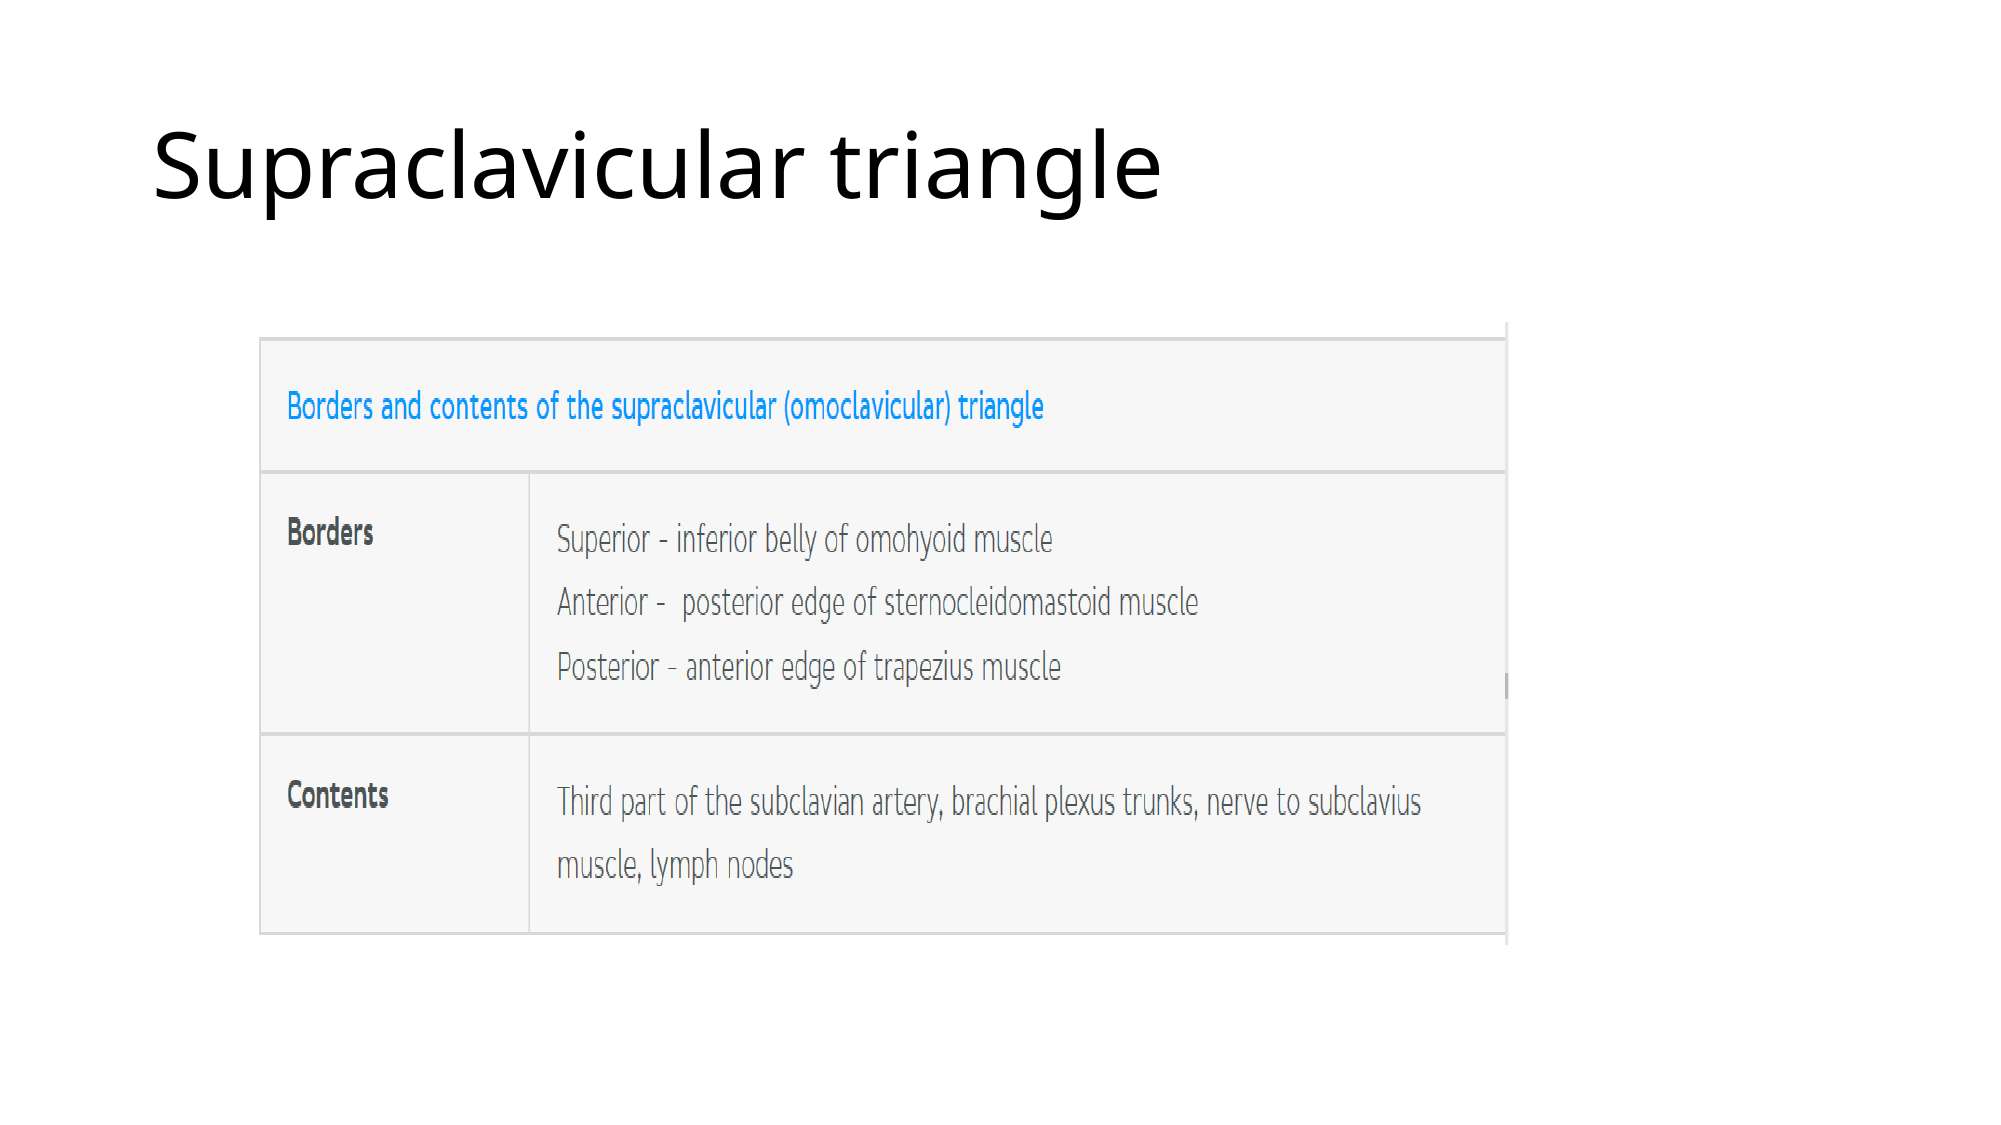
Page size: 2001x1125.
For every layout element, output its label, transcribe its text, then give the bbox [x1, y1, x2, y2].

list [248, 322, 1509, 945]
title Supraclavicular triangle [137, 59, 1863, 278]
